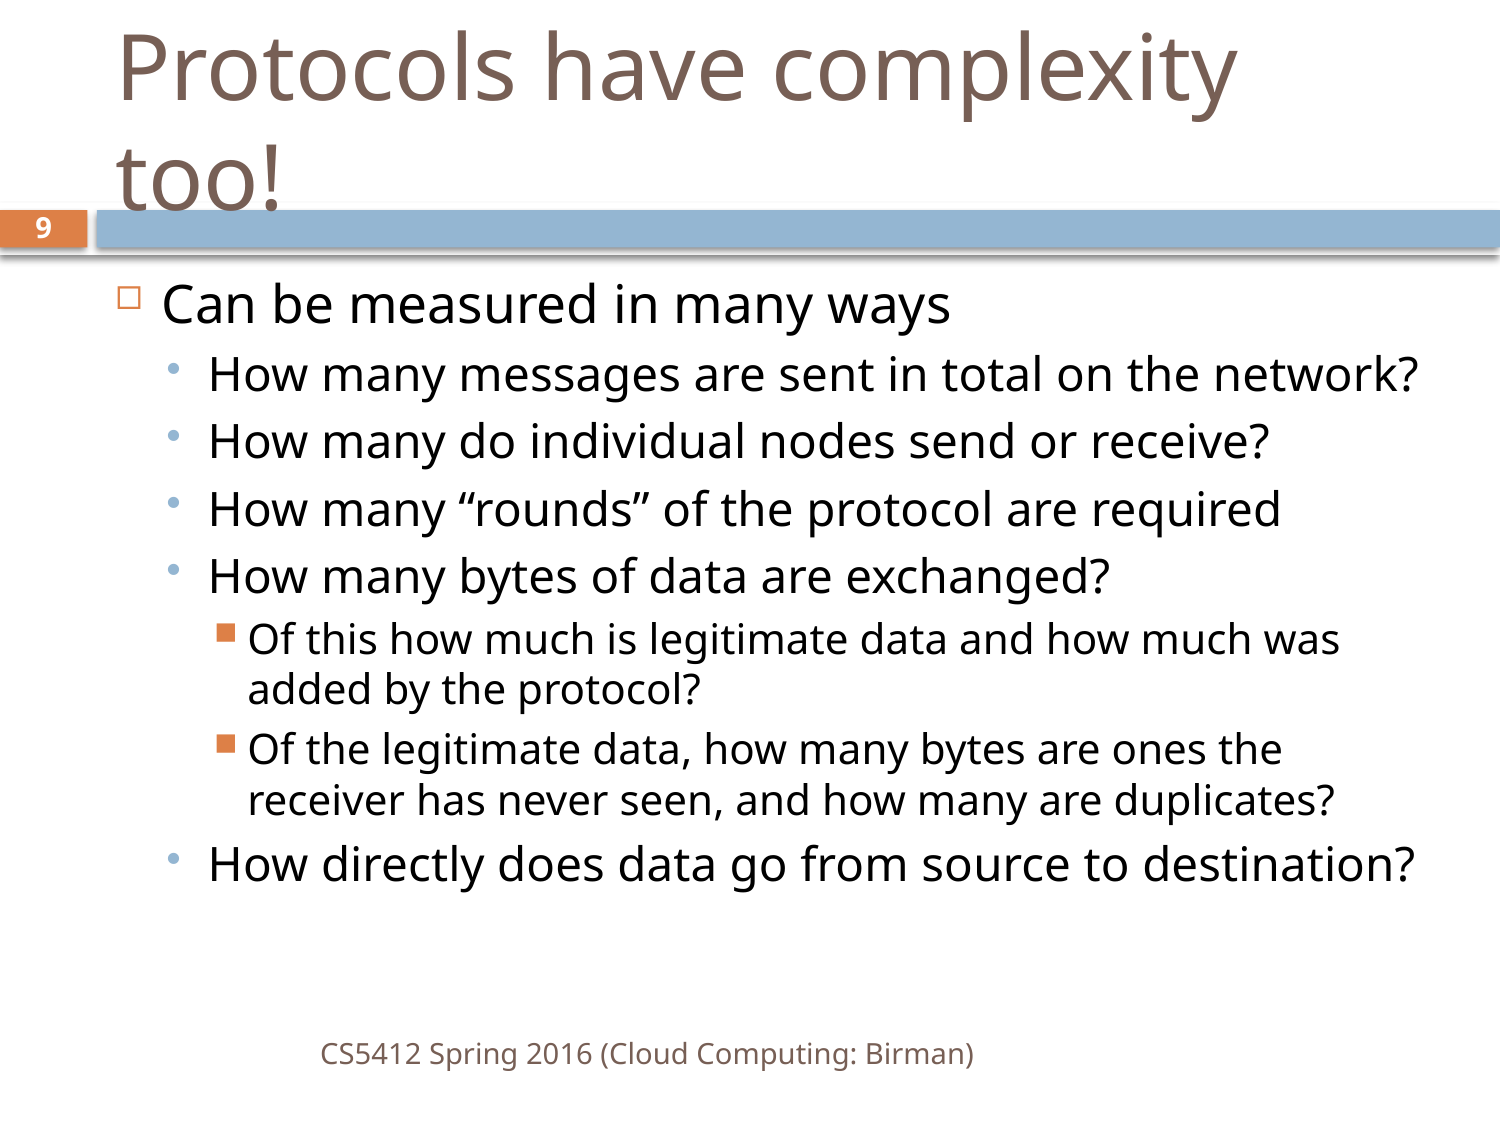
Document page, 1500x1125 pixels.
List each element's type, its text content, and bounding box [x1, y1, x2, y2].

list Can be measured in many ways How many messages are sent in total on the network? How many do individual nodes send or receive? How many “rounds” of the protocol are required How many bytes of data are exchanged? Of this how much is legitimate data and how much was added by the protocol? Of the legitimate data, how many bytes are ones the receiver has never seen, and how many are duplicates? How directly does data go from source to destination? [100, 262, 1438, 1000]
slide_number 9 [0, 208, 88, 249]
footer CS5412 Spring 2016 (Cloud Computing: Birman) [99, 1024, 990, 1085]
title Protocols have complexity too! [100, 37, 1438, 200]
